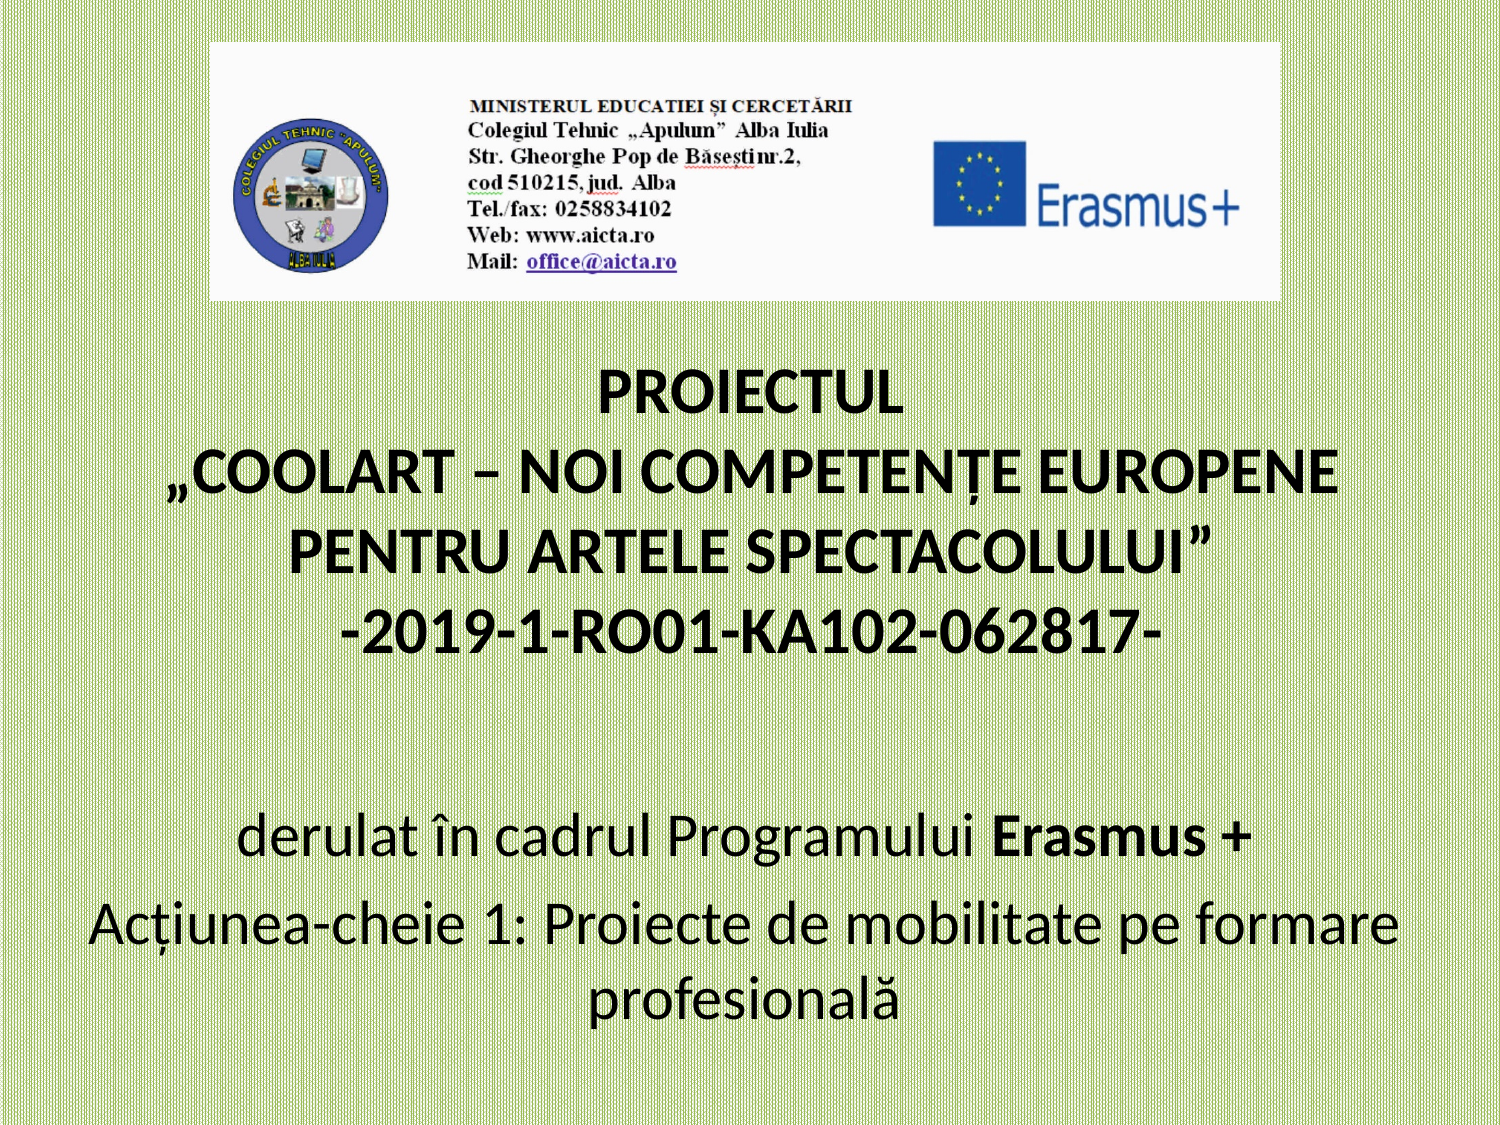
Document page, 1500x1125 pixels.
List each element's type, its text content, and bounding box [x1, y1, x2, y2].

list derulat în cadrul Programului Erasmus + Acțiunea-cheie 1: Proiecte de mobilitate pe formare profesională [69, 786, 1420, 1047]
title PROIECTUL „COOLART – NOI COMPETENȚE EUROPENE PENTRU ARTELE SPECTACOLULUI” -2019-1-RO01-KA102-062817- [76, 149, 1427, 705]
picture [210, 42, 1280, 301]
